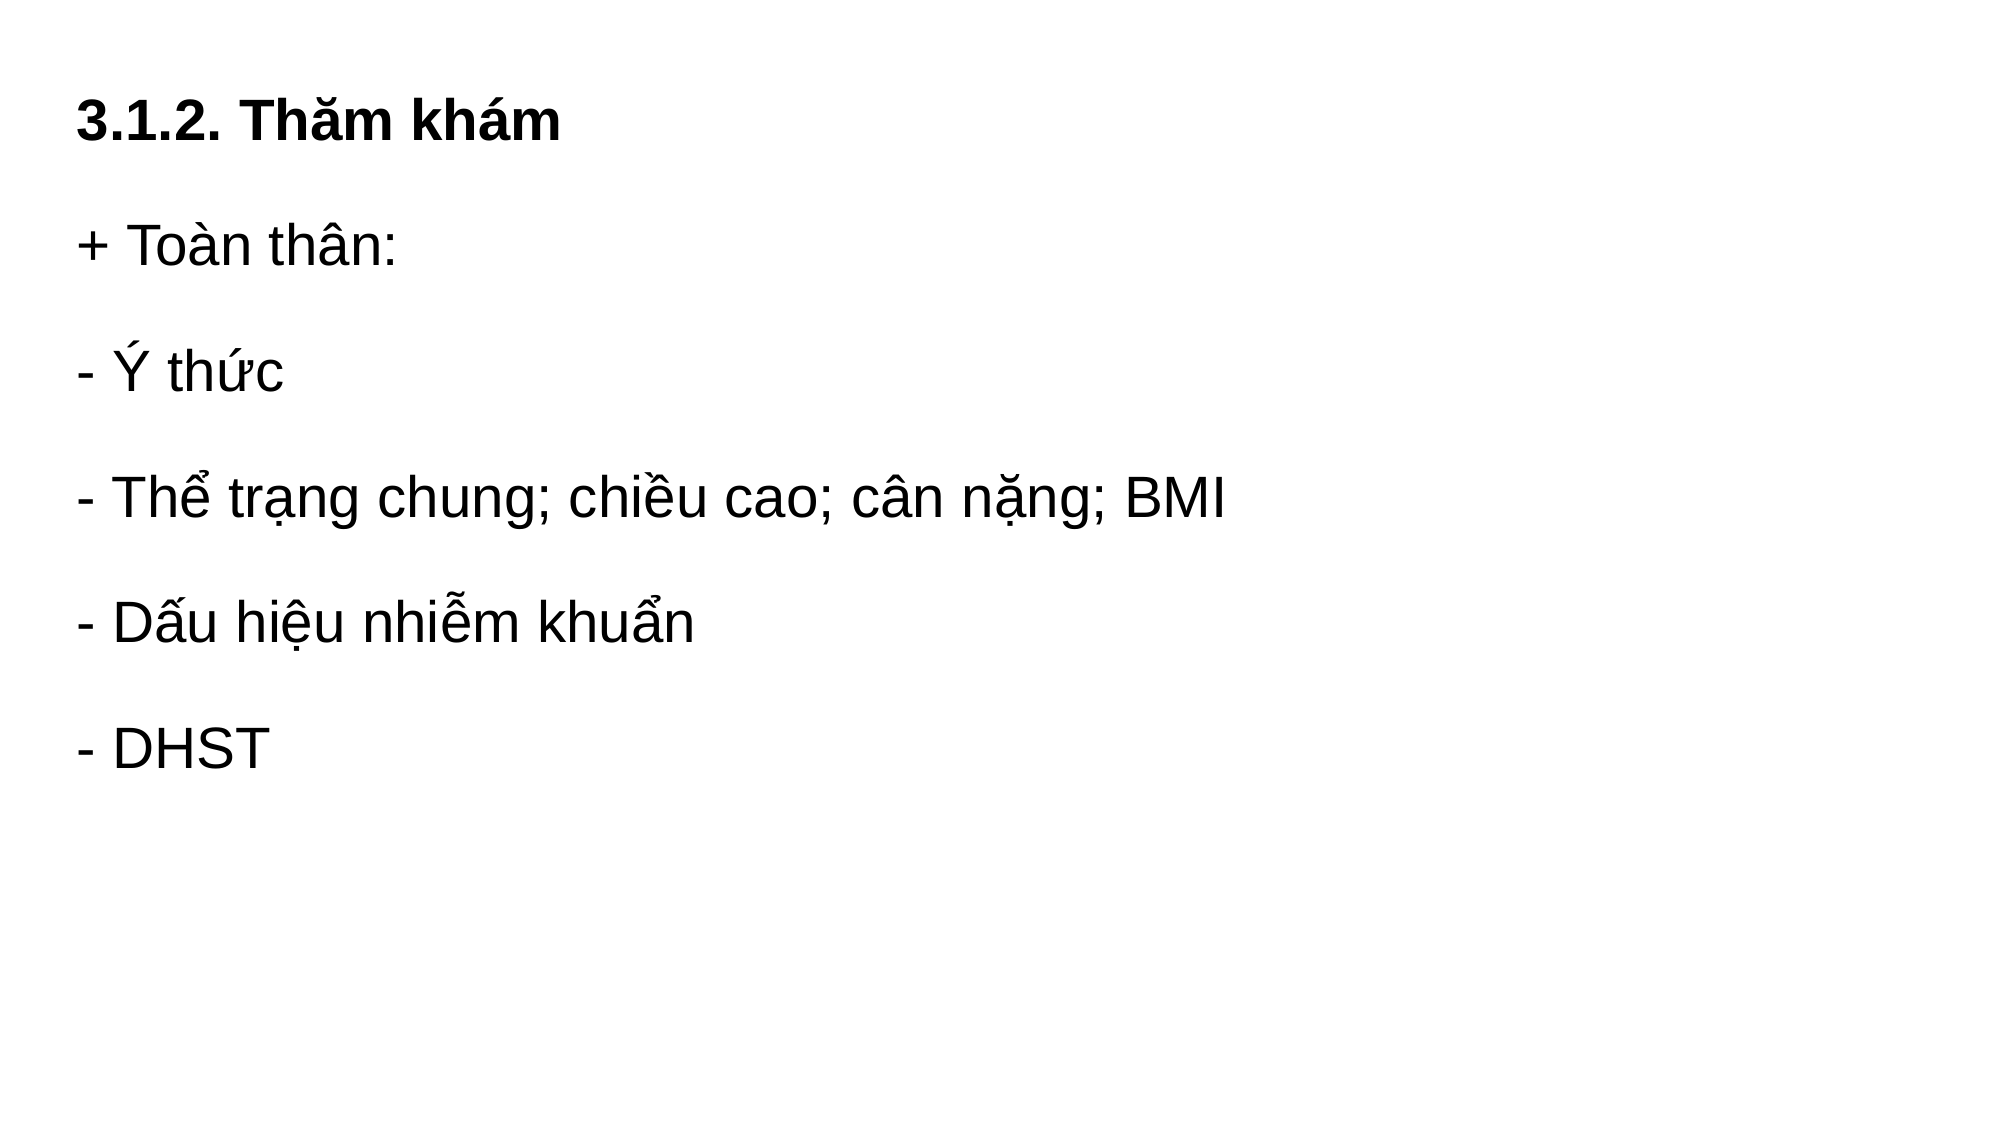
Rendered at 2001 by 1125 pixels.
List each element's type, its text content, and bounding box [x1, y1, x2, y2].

list 3.1.2. Thăm khám + Toàn thân: - Ý thức - Thể trạng chung; chiều cao; cân nặng; BMI - Dấu hiệu nhiễm khuẩn - DHST [61, 39, 1945, 1095]
